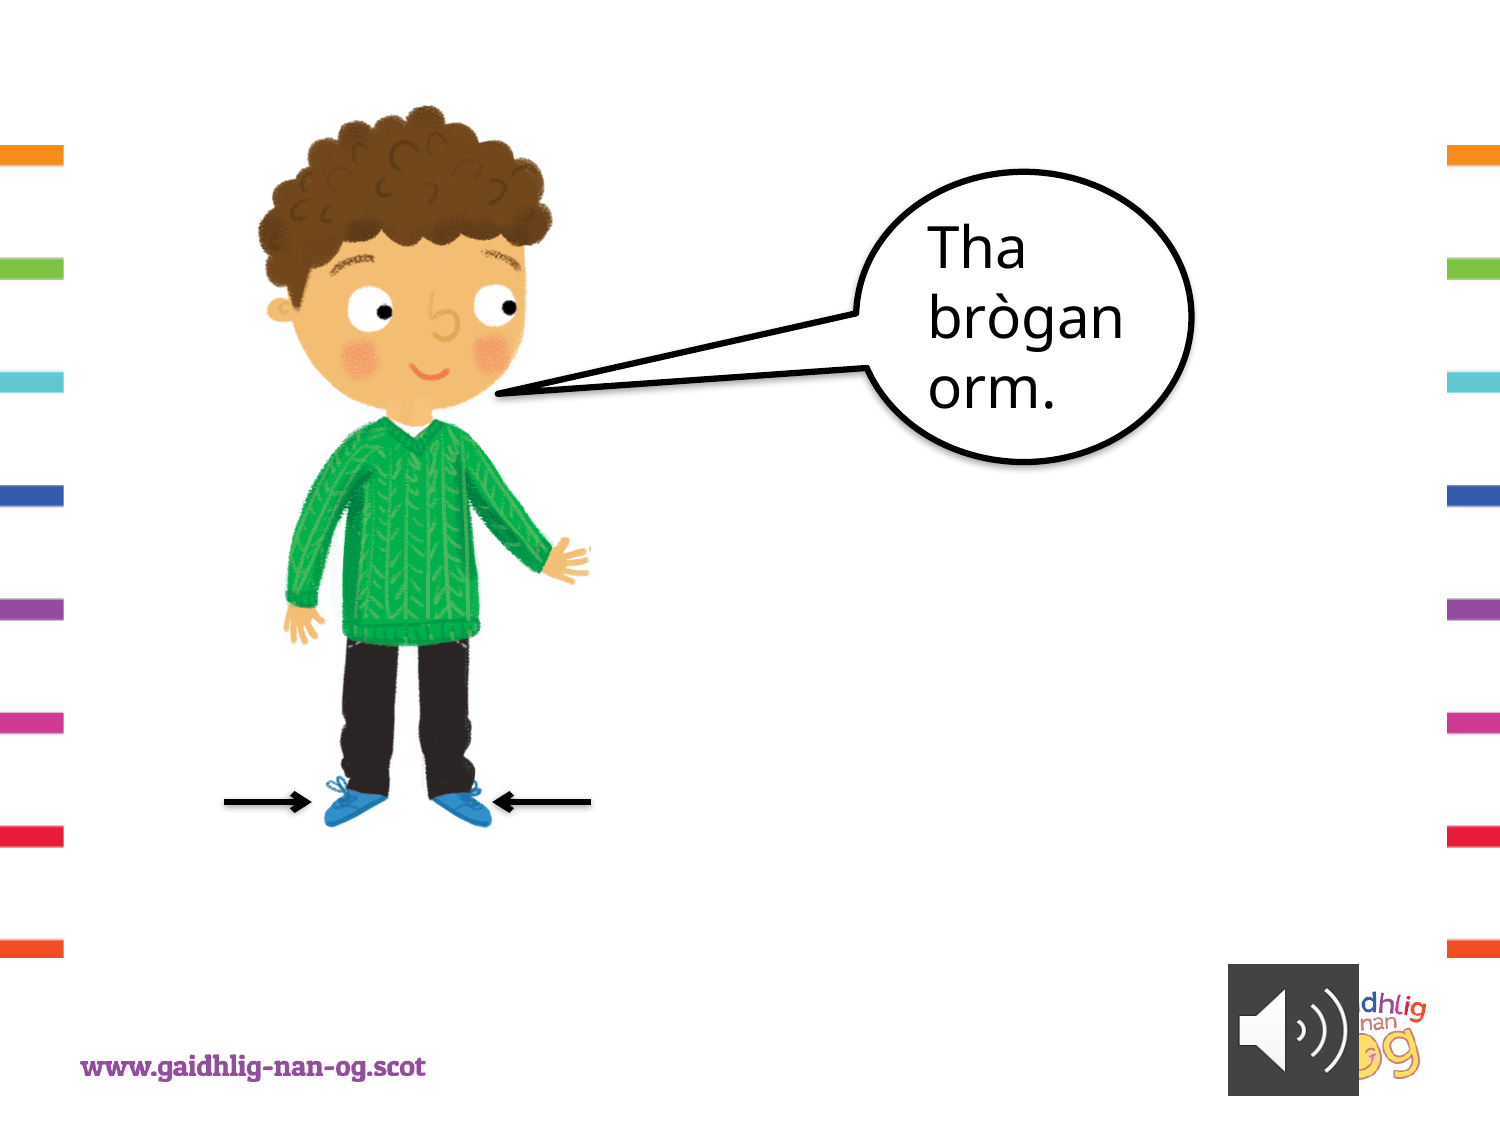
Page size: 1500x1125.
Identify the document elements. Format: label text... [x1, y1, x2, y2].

text_box [918, 171, 1130, 203]
picture [63, 0, 1437, 1098]
text_box Tha brògan orm. [912, 203, 1208, 428]
text_box [914, 428, 1134, 463]
text_box [595, 207, 912, 427]
